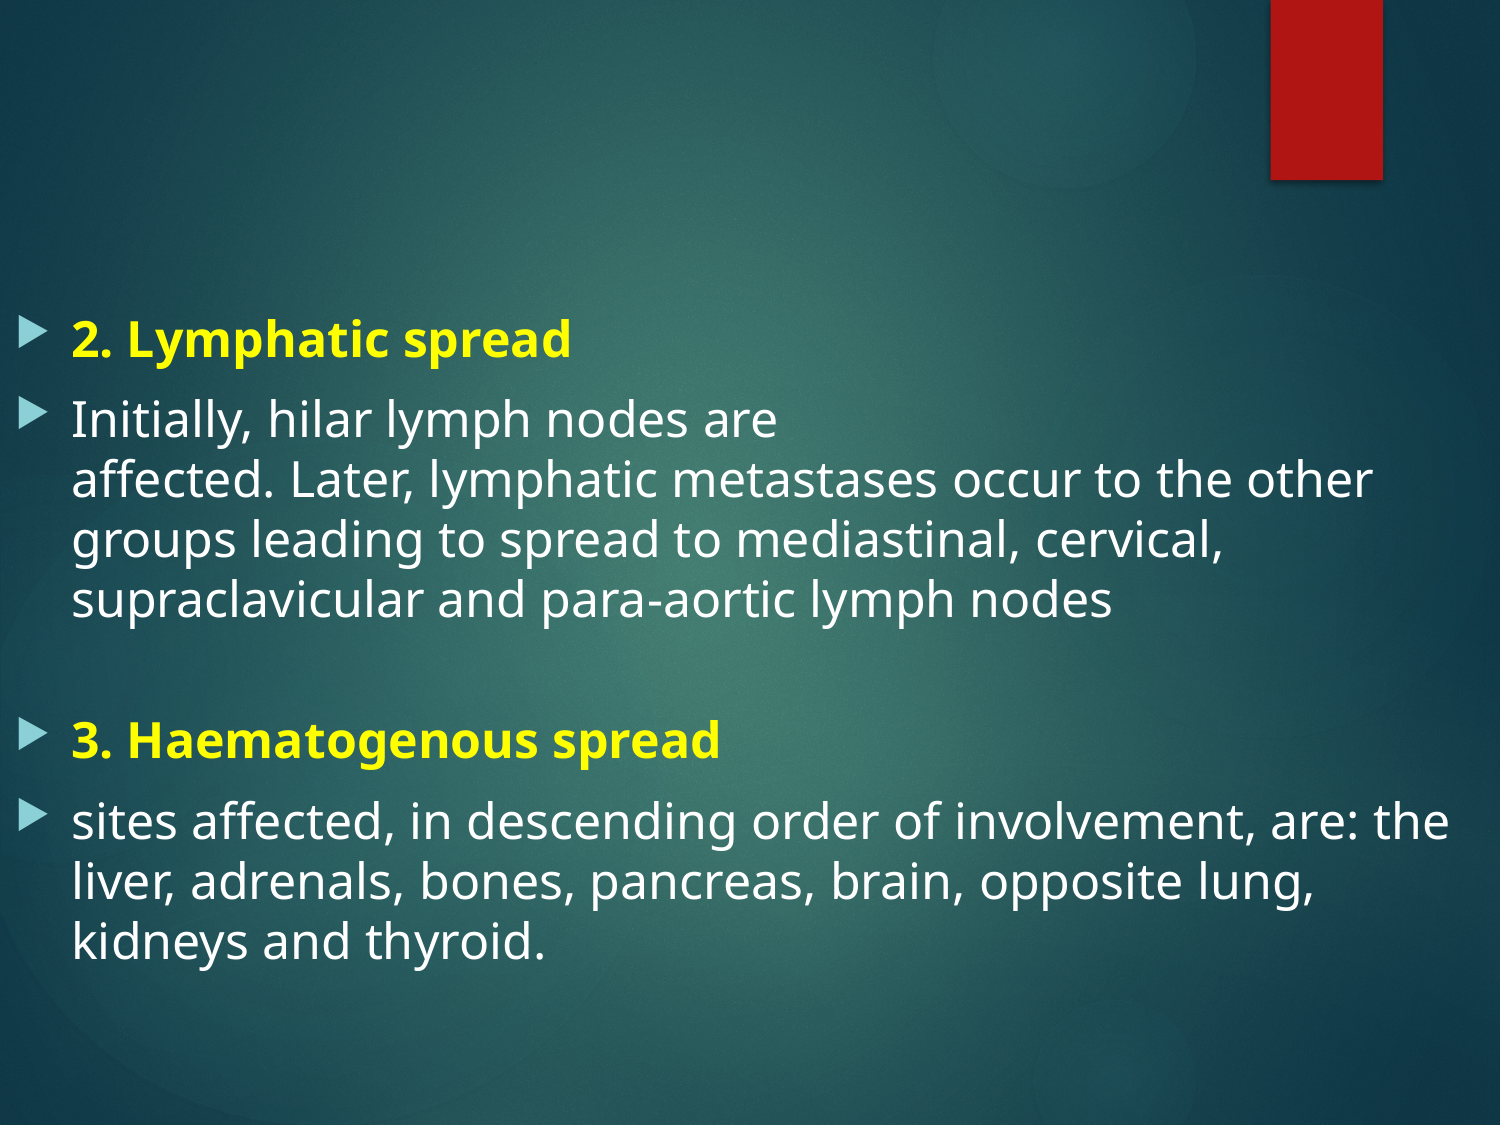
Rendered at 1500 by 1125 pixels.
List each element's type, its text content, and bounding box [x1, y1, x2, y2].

list 2. Lymphatic spread Initially, hilar lymph nodes are aﬀected. Later, lymphatic metastases occur to the other groups leading to spread to mediastinal, cervical, supraclavicular and para-aortic lymph nodes 3. Haematogenous spread sites aﬀected, in descending order of involvement, are: the liver, adrenals, bones, pancreas, brain, opposite lung, kidneys and thyroid. [0, 299, 1500, 1100]
